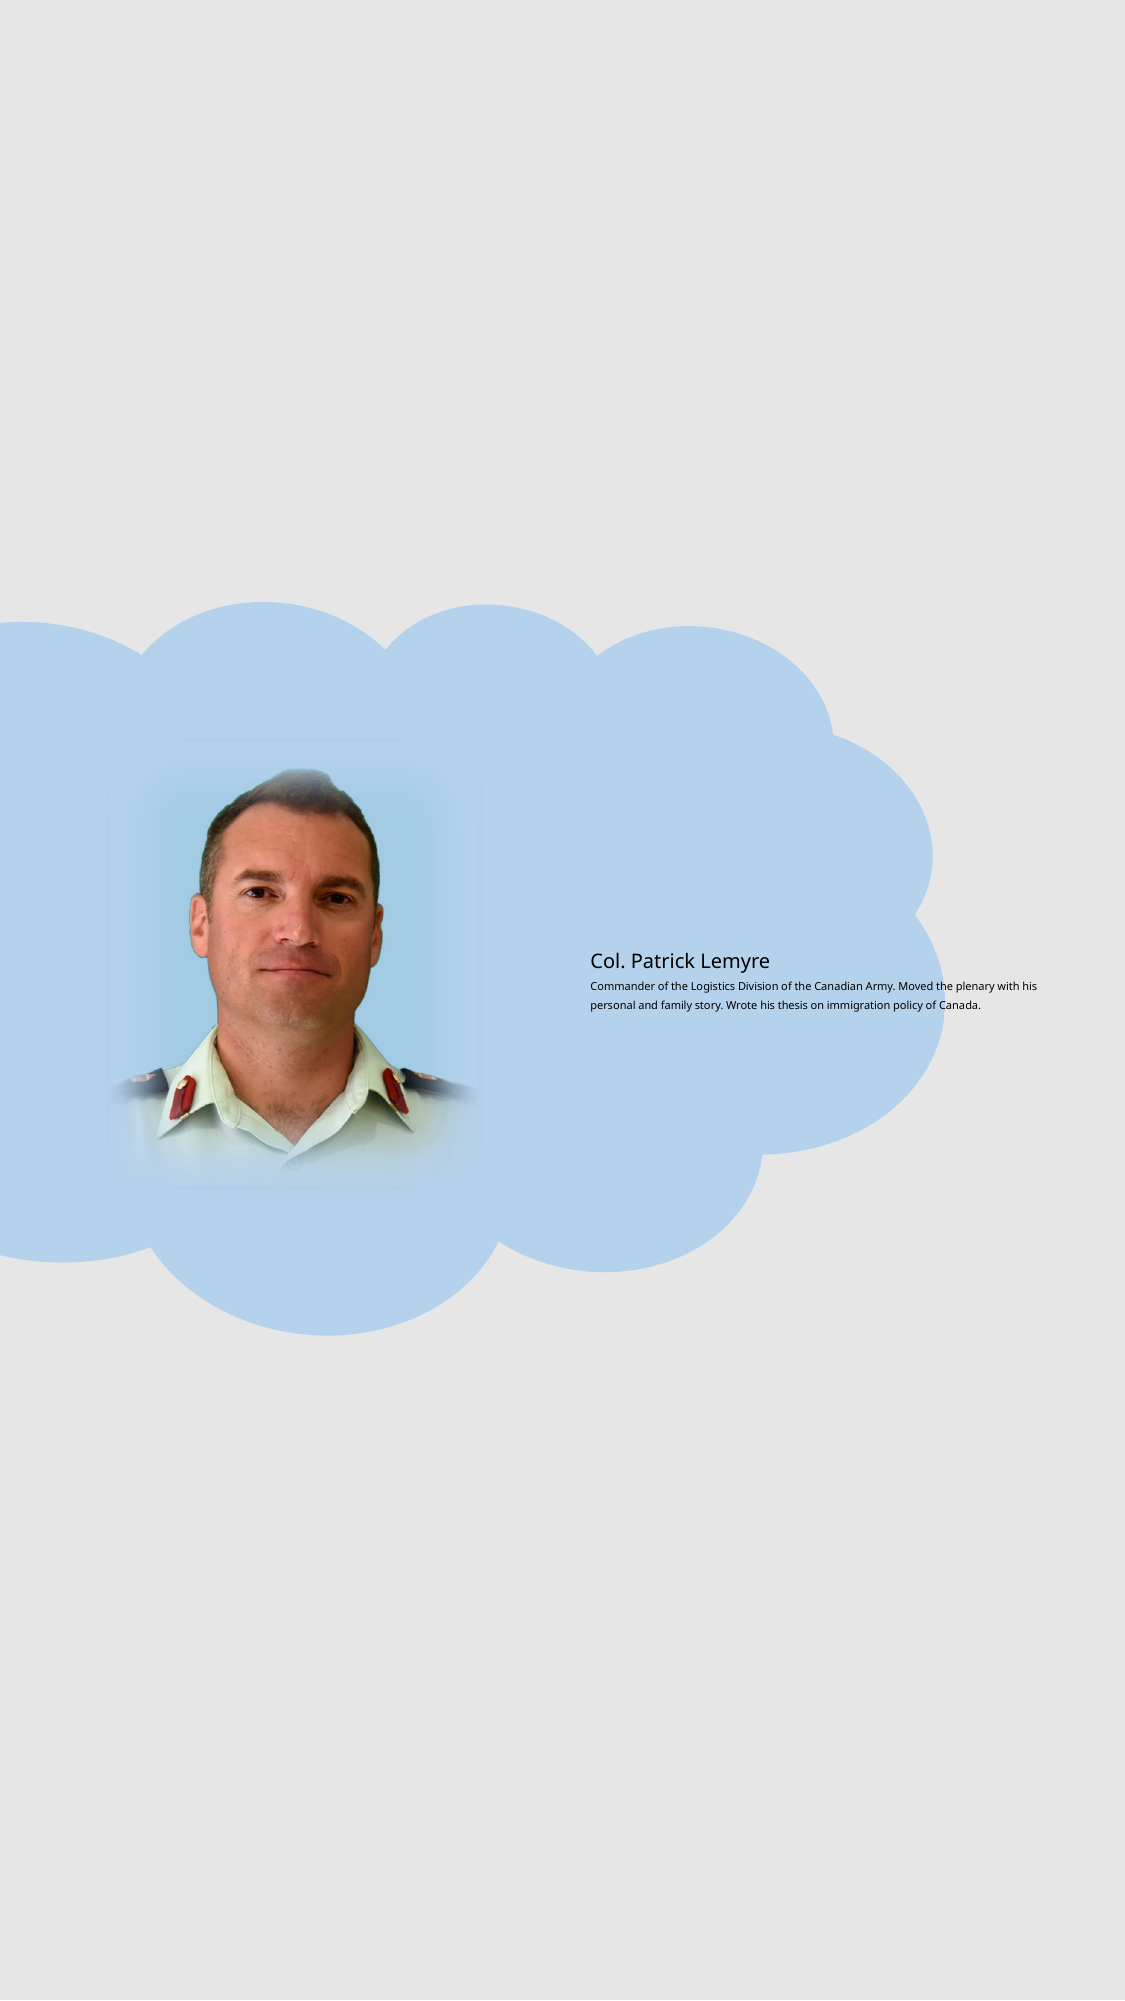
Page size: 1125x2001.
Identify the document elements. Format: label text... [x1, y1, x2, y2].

text_box [0, 600, 945, 1337]
title Col. Patrick Lemyre Commander of the Logistics Division of the Canadian Army. Moved the plenary with his personal and family story. Wrote his thesis on immigration policy of Canada. [575, 907, 1058, 1021]
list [99, 731, 489, 1197]
